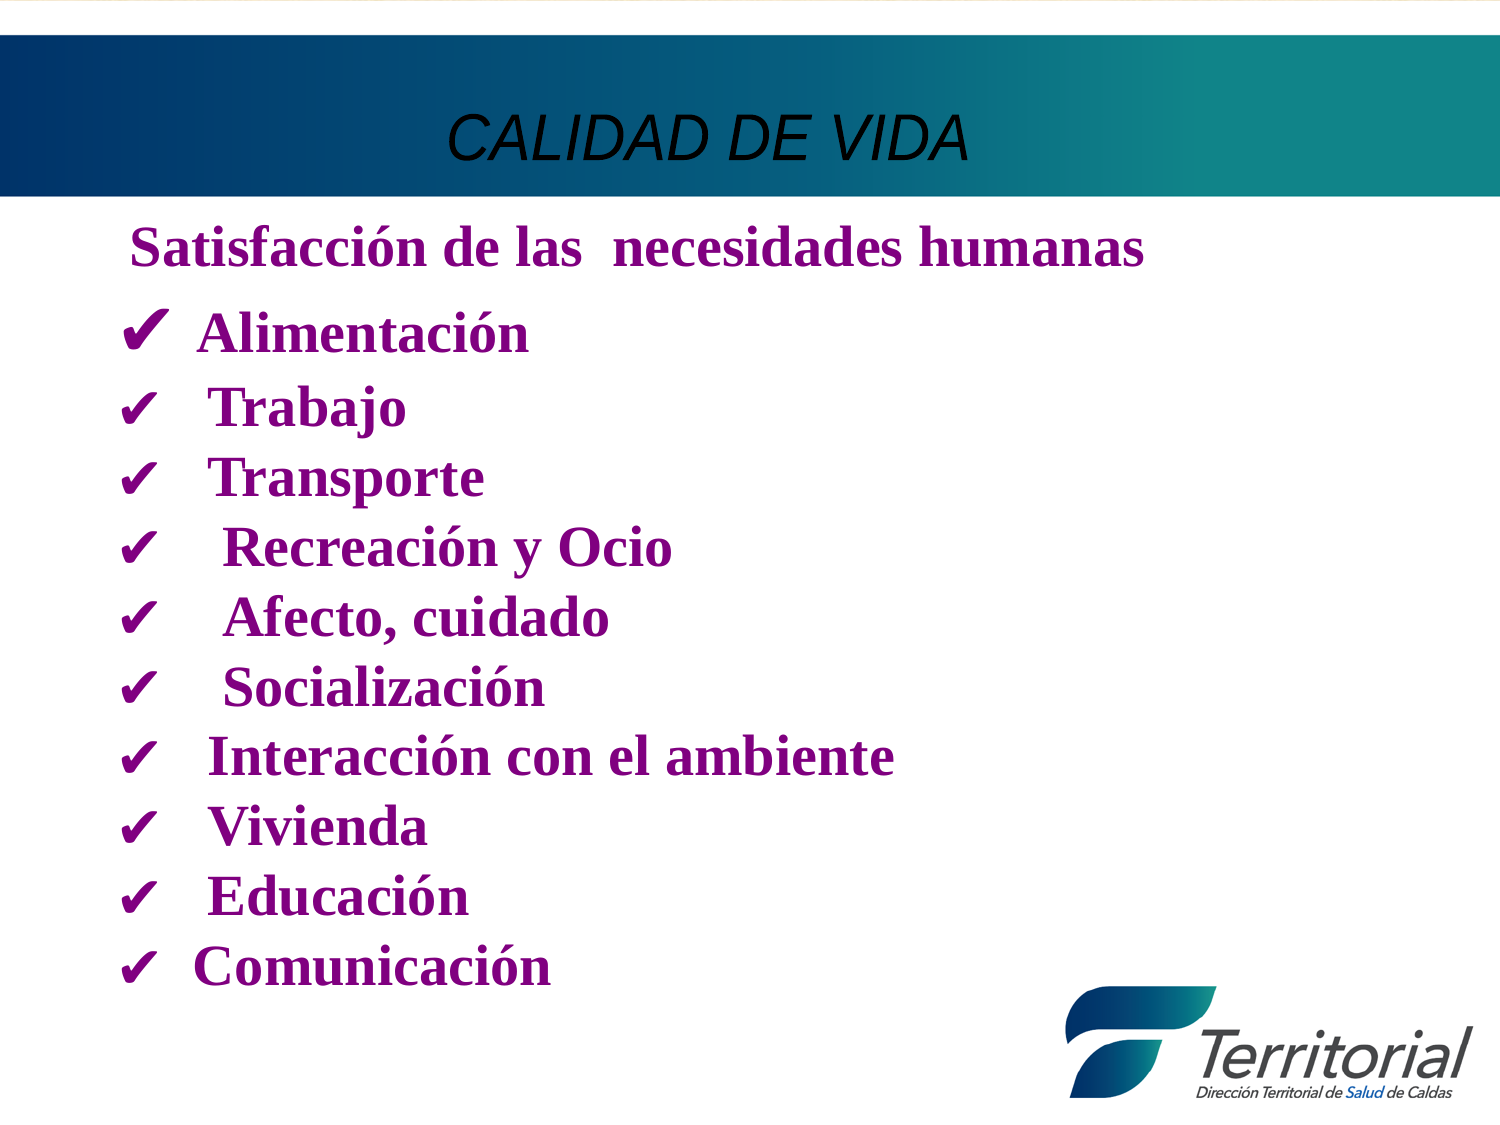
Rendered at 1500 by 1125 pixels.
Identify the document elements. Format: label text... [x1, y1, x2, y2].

picture [0, 0, 1500, 1125]
text_box Satisfacción de las necesidades humanas Alimentación Trabajo Transporte Recreación y Ocio Afecto, cuidado Socialización Interacción con el ambiente Vivienda Educación Comunicación [100, 200, 1400, 1005]
text_box [218, 7, 1199, 93]
